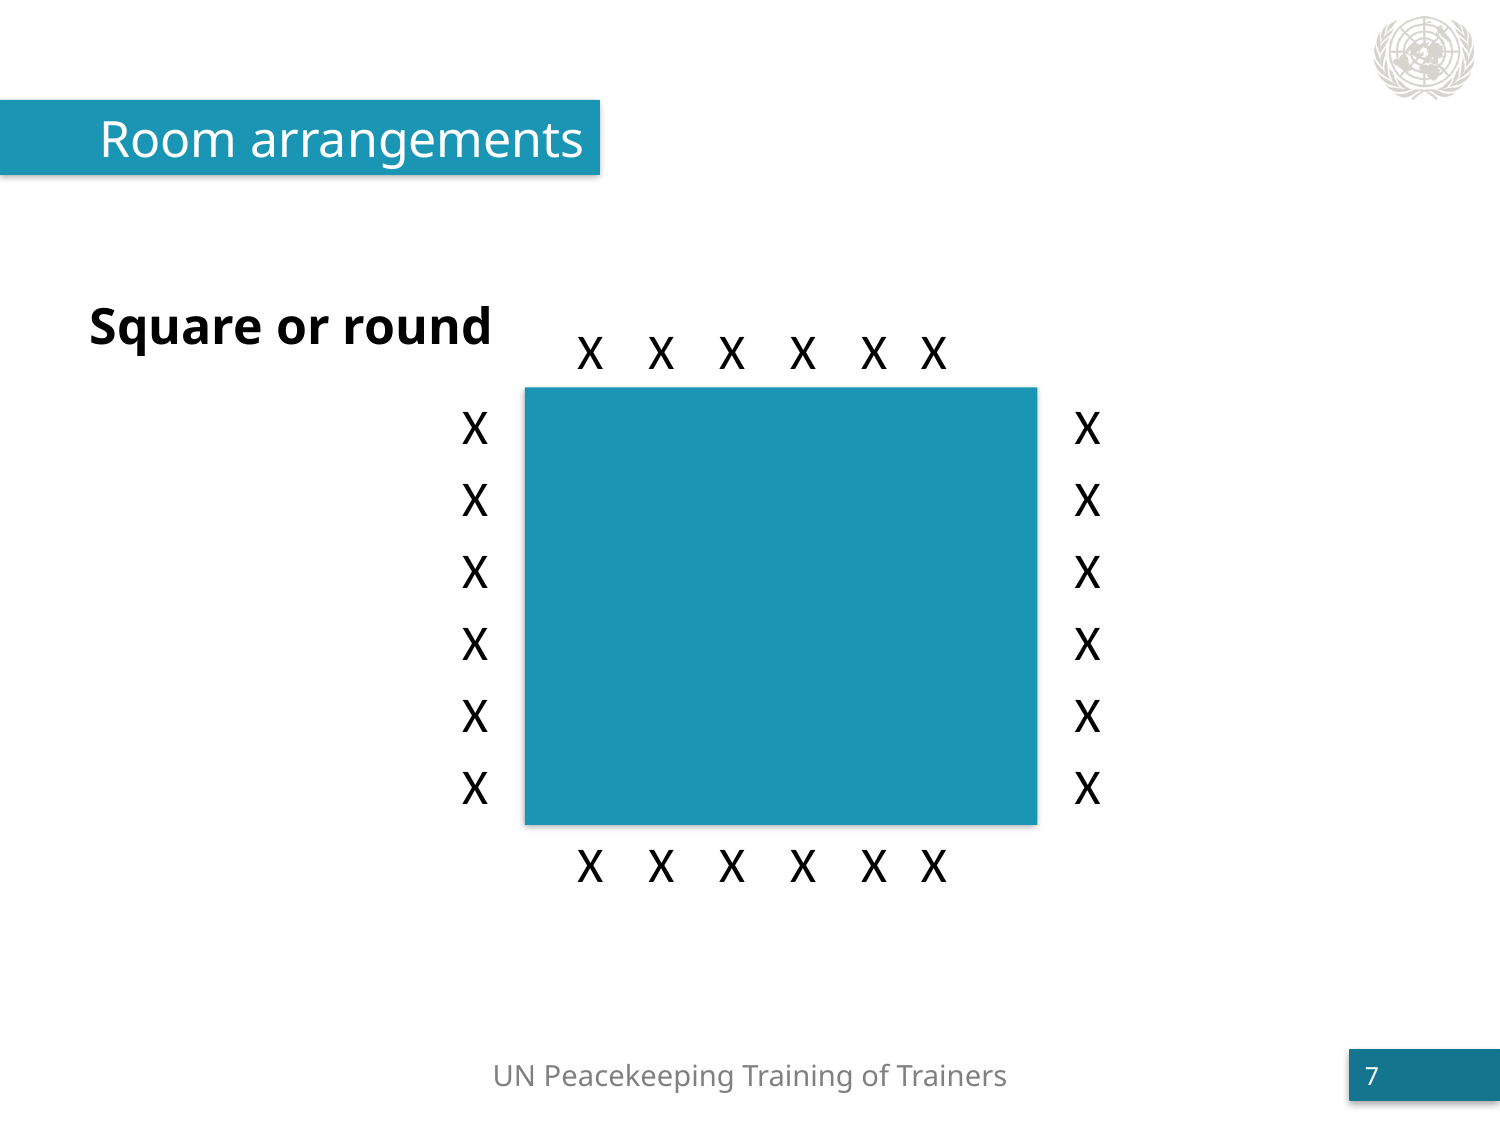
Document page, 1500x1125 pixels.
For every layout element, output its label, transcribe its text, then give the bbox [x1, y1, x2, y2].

text_box X X X X X X [425, 374, 525, 822]
text_box Room arrangements [0, 99, 601, 176]
text_box X X X X X X [1037, 374, 1138, 822]
text_box UN Peacekeeping Training of Trainers [350, 1049, 1150, 1100]
text_box X X X X X X [562, 311, 1013, 447]
text_box X X X X X X [562, 824, 1013, 960]
picture [1374, 16, 1474, 101]
text_box Square or round [75, 275, 1388, 362]
text_box 7 [1349, 1049, 1500, 1101]
text_box [524, 387, 1038, 826]
